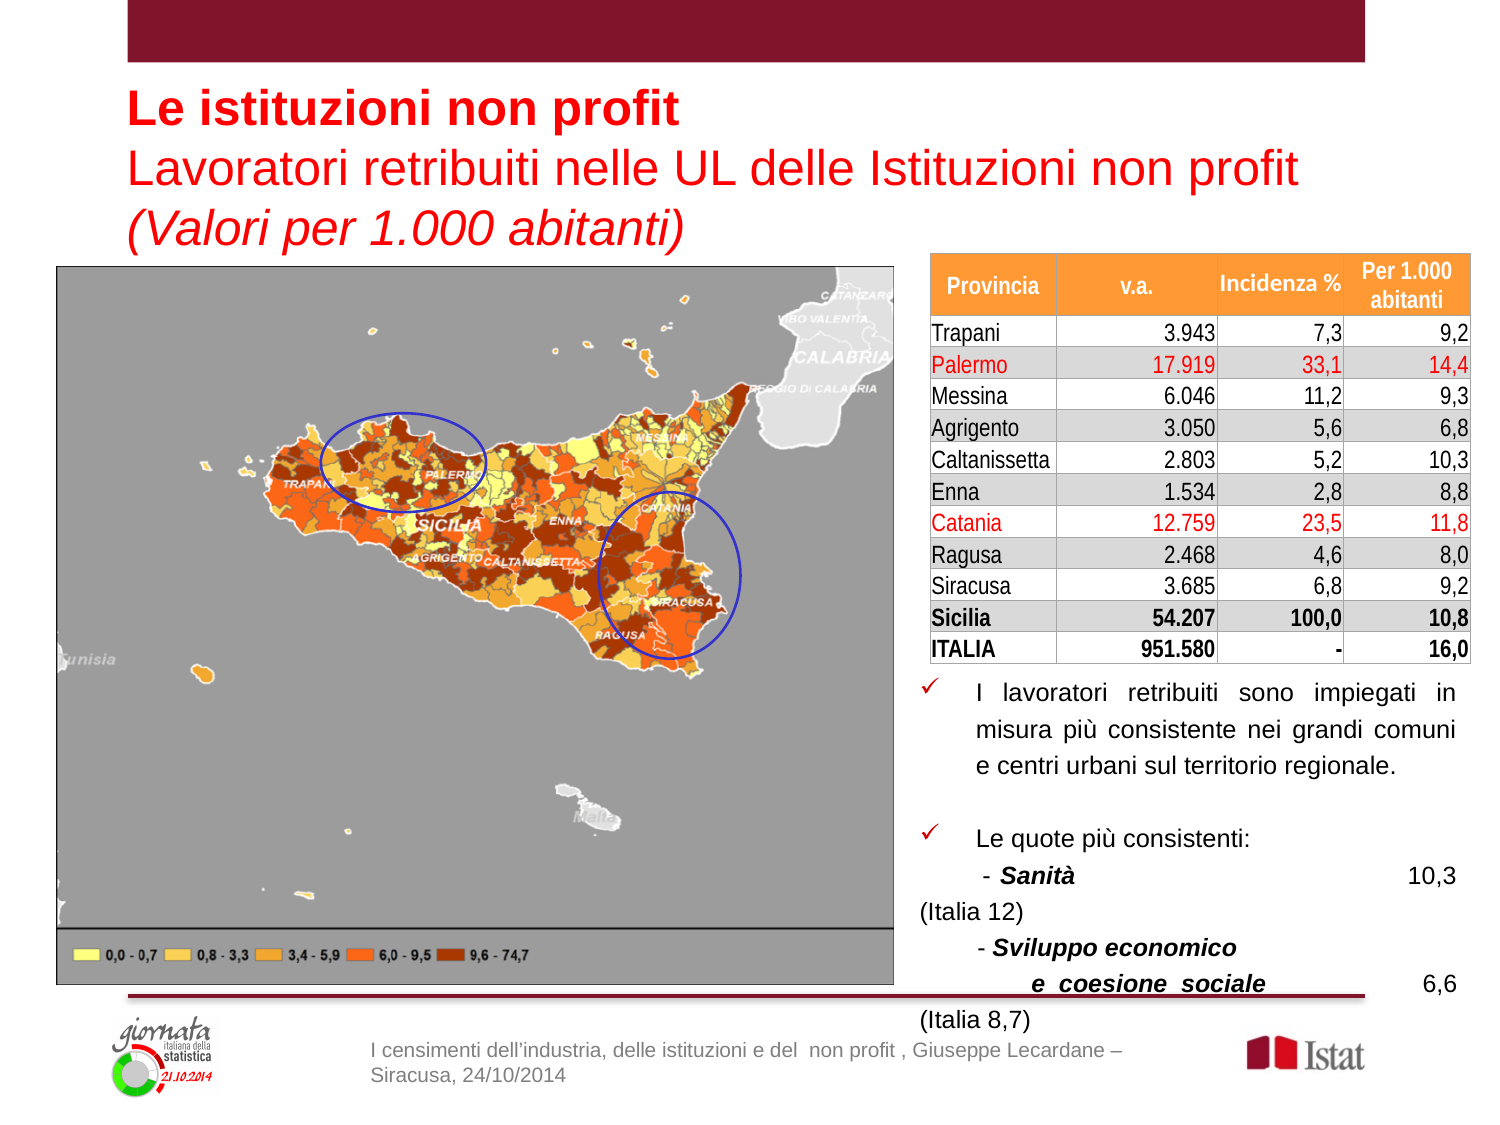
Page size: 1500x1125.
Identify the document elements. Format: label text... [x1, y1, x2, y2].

table_header Provincia [931, 254, 1056, 315]
table_cell 5,2 [1218, 442, 1343, 473]
picture [1239, 1025, 1373, 1081]
table_cell 16,0 [1344, 632, 1470, 663]
table_cell 2.468 [1057, 538, 1217, 568]
table_cell 6,8 [1218, 569, 1343, 600]
table_cell 6.046 [1057, 379, 1217, 409]
table_cell 10,3 [1344, 442, 1470, 473]
table_cell 5,6 [1218, 410, 1343, 441]
table_cell 2,8 [1218, 474, 1343, 505]
table_cell 11,2 [1218, 379, 1343, 409]
table_cell 23,5 [1218, 506, 1343, 537]
table_cell 10,8 [1344, 601, 1470, 631]
picture [111, 1015, 221, 1098]
text_box I lavoratori retribuiti sono impiegati in misura più consistente nei grandi comuni e centri urbani sul territorio regionale. Le quote più consistenti: - Sanità 10,3 (Italia 12) - Sviluppo economico e coesione sociale 6,6 (Italia 8,7) [919, 670, 1458, 1002]
table_cell 4,6 [1218, 538, 1343, 568]
table_cell 54.207 [1057, 601, 1217, 631]
table_cell 3.050 [1057, 410, 1217, 441]
text_box I censimenti dell’industria, delle istituzioni e del non profit , Giuseppe Lecardane – Siracusa, 24/10/2014 [355, 1029, 1150, 1095]
table_cell 9,3 [1344, 379, 1470, 409]
table_cell 3.943 [1057, 316, 1217, 346]
table_cell 1.534 [1057, 474, 1217, 505]
table_header Per 1.000 abitanti [1344, 254, 1470, 315]
table_cell Agrigento [931, 410, 1056, 441]
table_cell 8,8 [1344, 474, 1470, 505]
table_cell 7,3 [1218, 316, 1343, 346]
table_cell 2.803 [1057, 442, 1217, 473]
table_cell Trapani [931, 316, 1056, 346]
table_cell Siracusa [931, 569, 1056, 600]
table_cell 9,2 [1344, 316, 1470, 346]
table_header v.a. [1057, 254, 1217, 315]
table_cell Catania [931, 506, 1056, 537]
table_cell ITALIA [931, 632, 1056, 663]
picture [55, 266, 894, 986]
table_cell 11,8 [1344, 506, 1470, 537]
table_cell 100,0 [1218, 601, 1343, 631]
table_cell 33,1 [1218, 347, 1343, 378]
table_cell Palermo [931, 347, 1056, 378]
table_cell 951.580 [1057, 632, 1217, 663]
table_cell 3.685 [1057, 569, 1217, 600]
table_cell 17.919 [1057, 347, 1217, 378]
table_cell - [1218, 632, 1343, 663]
table_cell 6,8 [1344, 410, 1470, 441]
table_cell Ragusa [931, 538, 1056, 568]
table_header Incidenza % [1218, 254, 1343, 315]
table_cell Sicilia [931, 601, 1056, 631]
table_cell Messina [931, 379, 1056, 409]
table_cell 12.759 [1057, 506, 1217, 537]
table_cell 8,0 [1344, 538, 1470, 568]
table_cell 9,2 [1344, 569, 1470, 600]
table_cell Caltanissetta [931, 442, 1056, 473]
table_cell Enna [931, 474, 1056, 505]
text_box Le istituzioni non profit Lavoratori retribuiti nelle UL delle Istituzioni non profit (Valori per 1.000 abitanti) [111, 68, 1482, 264]
table_cell 14,4 [1344, 347, 1470, 378]
